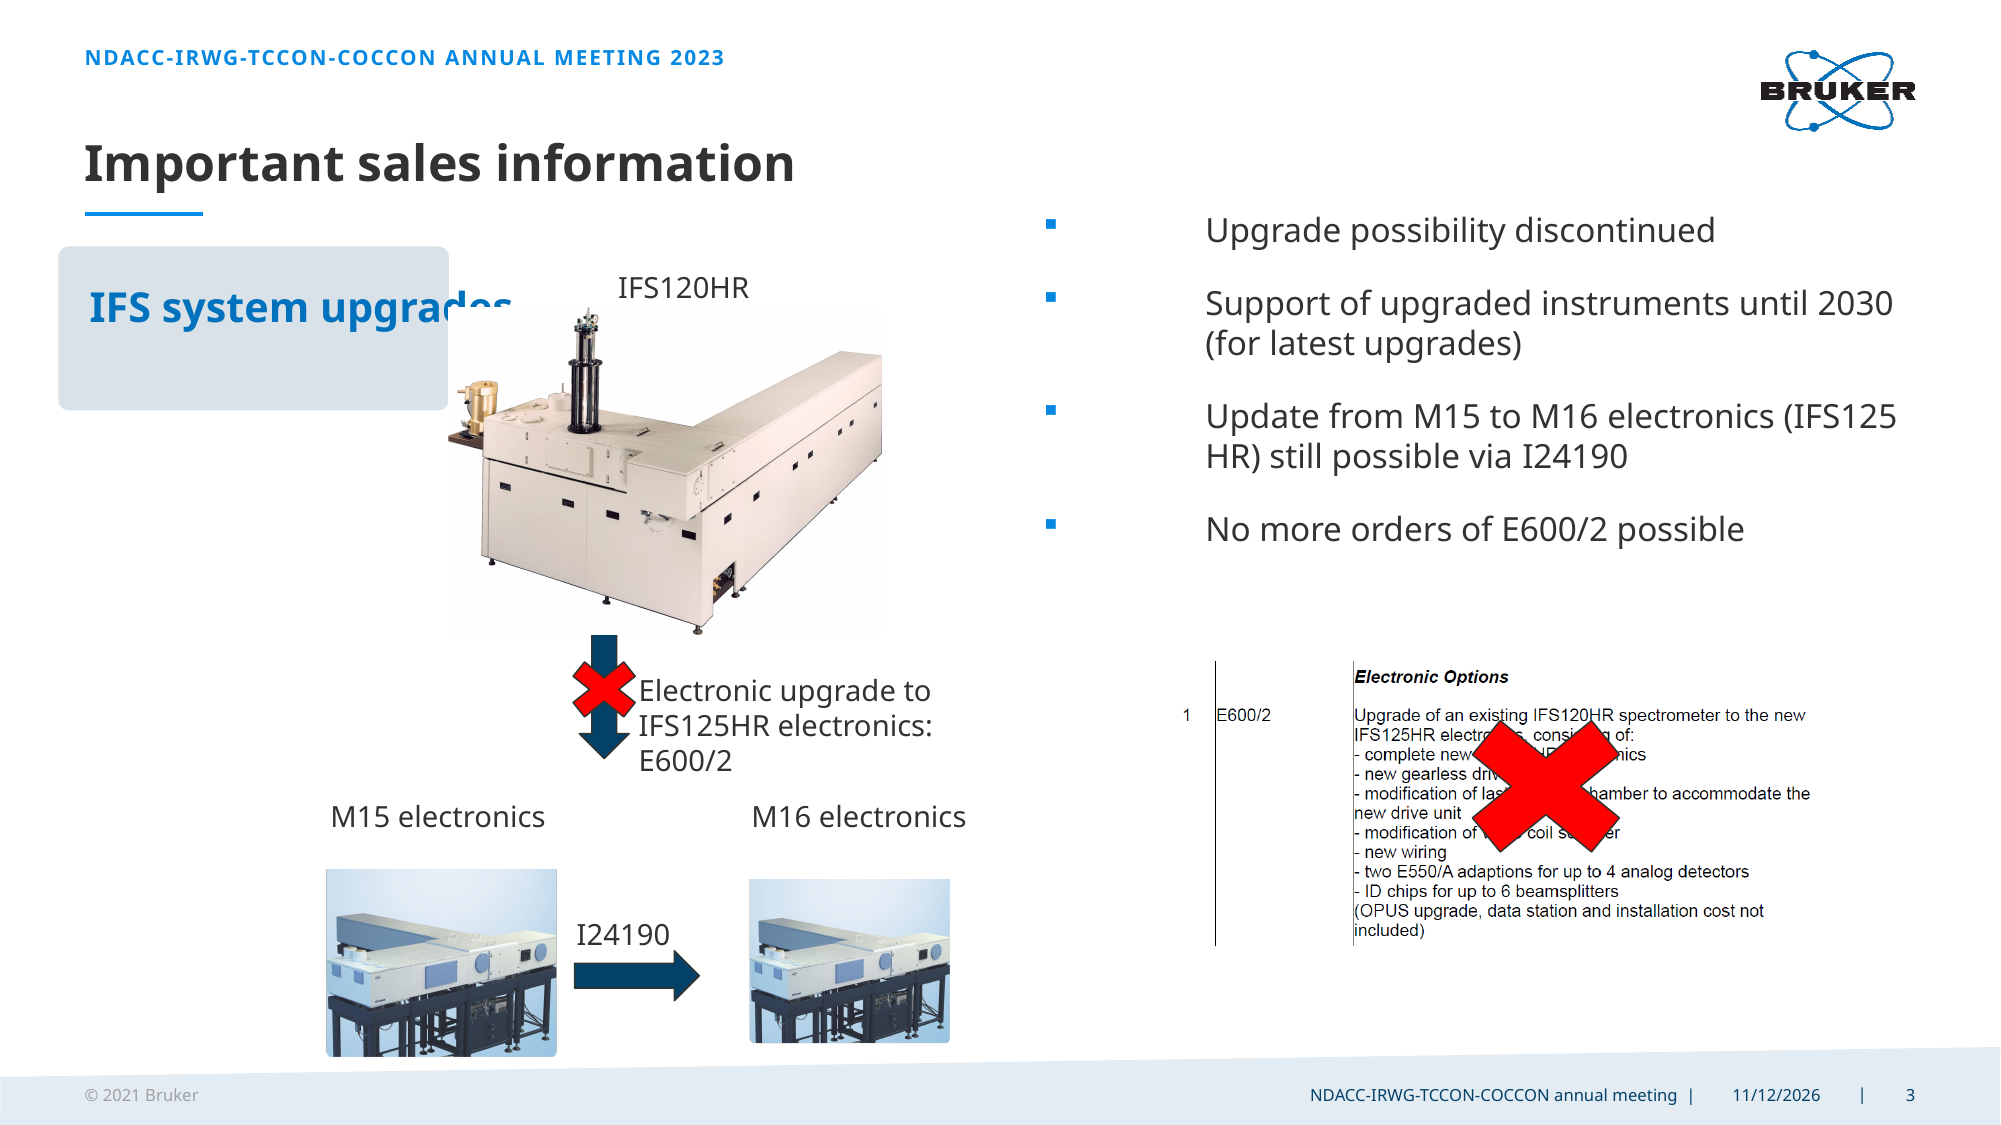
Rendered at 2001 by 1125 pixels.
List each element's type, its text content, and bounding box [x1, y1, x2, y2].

picture [321, 869, 562, 1058]
text_box IFS120HR [611, 266, 993, 308]
text_box [591, 635, 617, 677]
picture [448, 307, 882, 635]
text_box [574, 954, 700, 1001]
text_box M15 electronics [324, 795, 574, 837]
text_box I24190 [570, 912, 737, 954]
text_box [573, 661, 636, 717]
picture [1761, 50, 1916, 132]
footer NDACC-IRWG-TCCON-COCCON annual meeting [713, 1084, 1686, 1106]
text_box Upgrade possibility discontinued Support of upgraded instruments until 2030 (for latest upgrades) Update from M15 to M16 electronics (IFS125 HR) still possible via I24190 No more orders of E600/2 possible [1028, 201, 1954, 904]
text_box [579, 702, 630, 759]
text_box [58, 246, 449, 411]
slide_number 3 [1867, 1084, 1916, 1106]
text_box Electronic upgrade to IFS125HR electronics: E600/2 [632, 668, 952, 781]
text_box M16 electronics [745, 795, 995, 837]
text_box IFS system upgrades [83, 277, 578, 405]
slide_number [1696, 1084, 1857, 1106]
picture [745, 879, 955, 1044]
list NDACC-IRWG-TCCON-COCCON annual meeting 2023 [84, 48, 1630, 71]
title Important sales information [84, 137, 1630, 192]
picture [1169, 661, 1814, 946]
